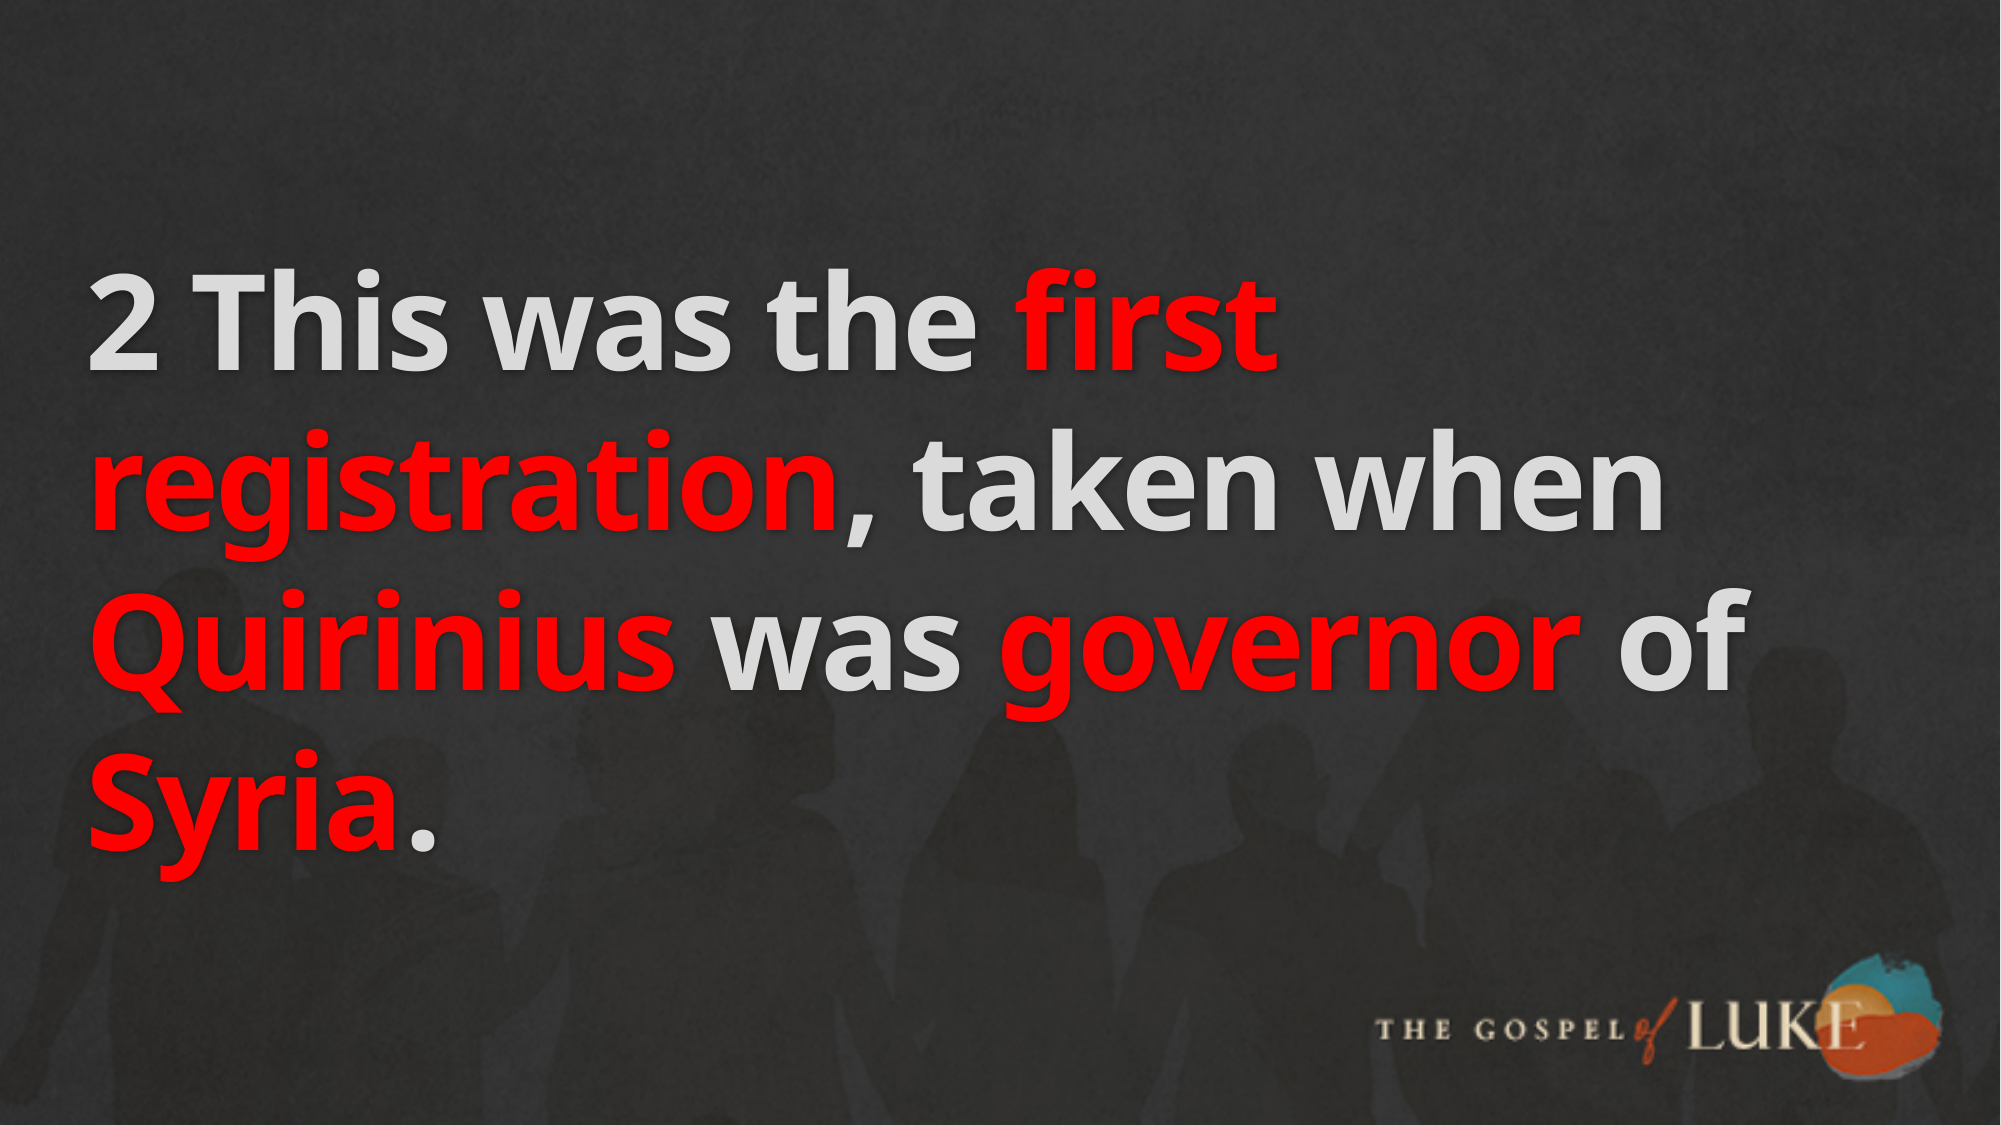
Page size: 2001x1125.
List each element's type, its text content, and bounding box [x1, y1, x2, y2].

picture [0, 0, 2000, 1125]
title 2 This was the first registration, taken when Quirinius was governor of Syria. [70, 240, 1930, 885]
